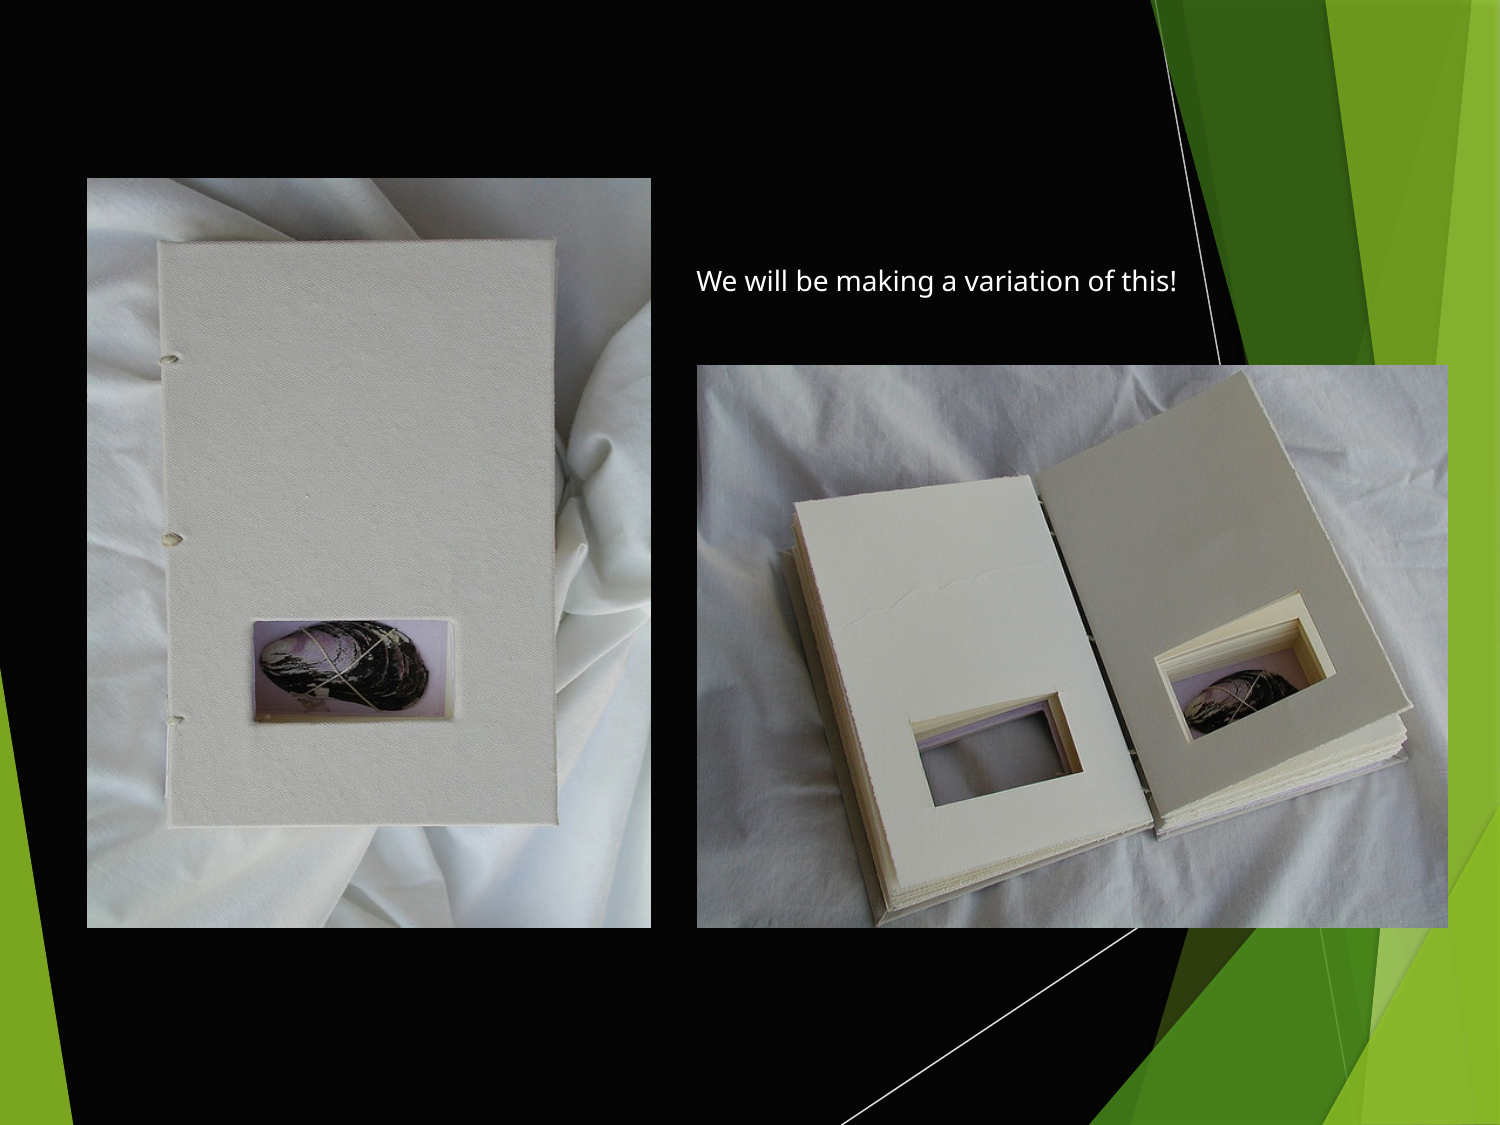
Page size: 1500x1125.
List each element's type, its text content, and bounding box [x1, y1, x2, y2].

text_box We will be making a variation of this! [681, 256, 1335, 305]
picture [696, 365, 1448, 929]
picture [87, 177, 651, 929]
